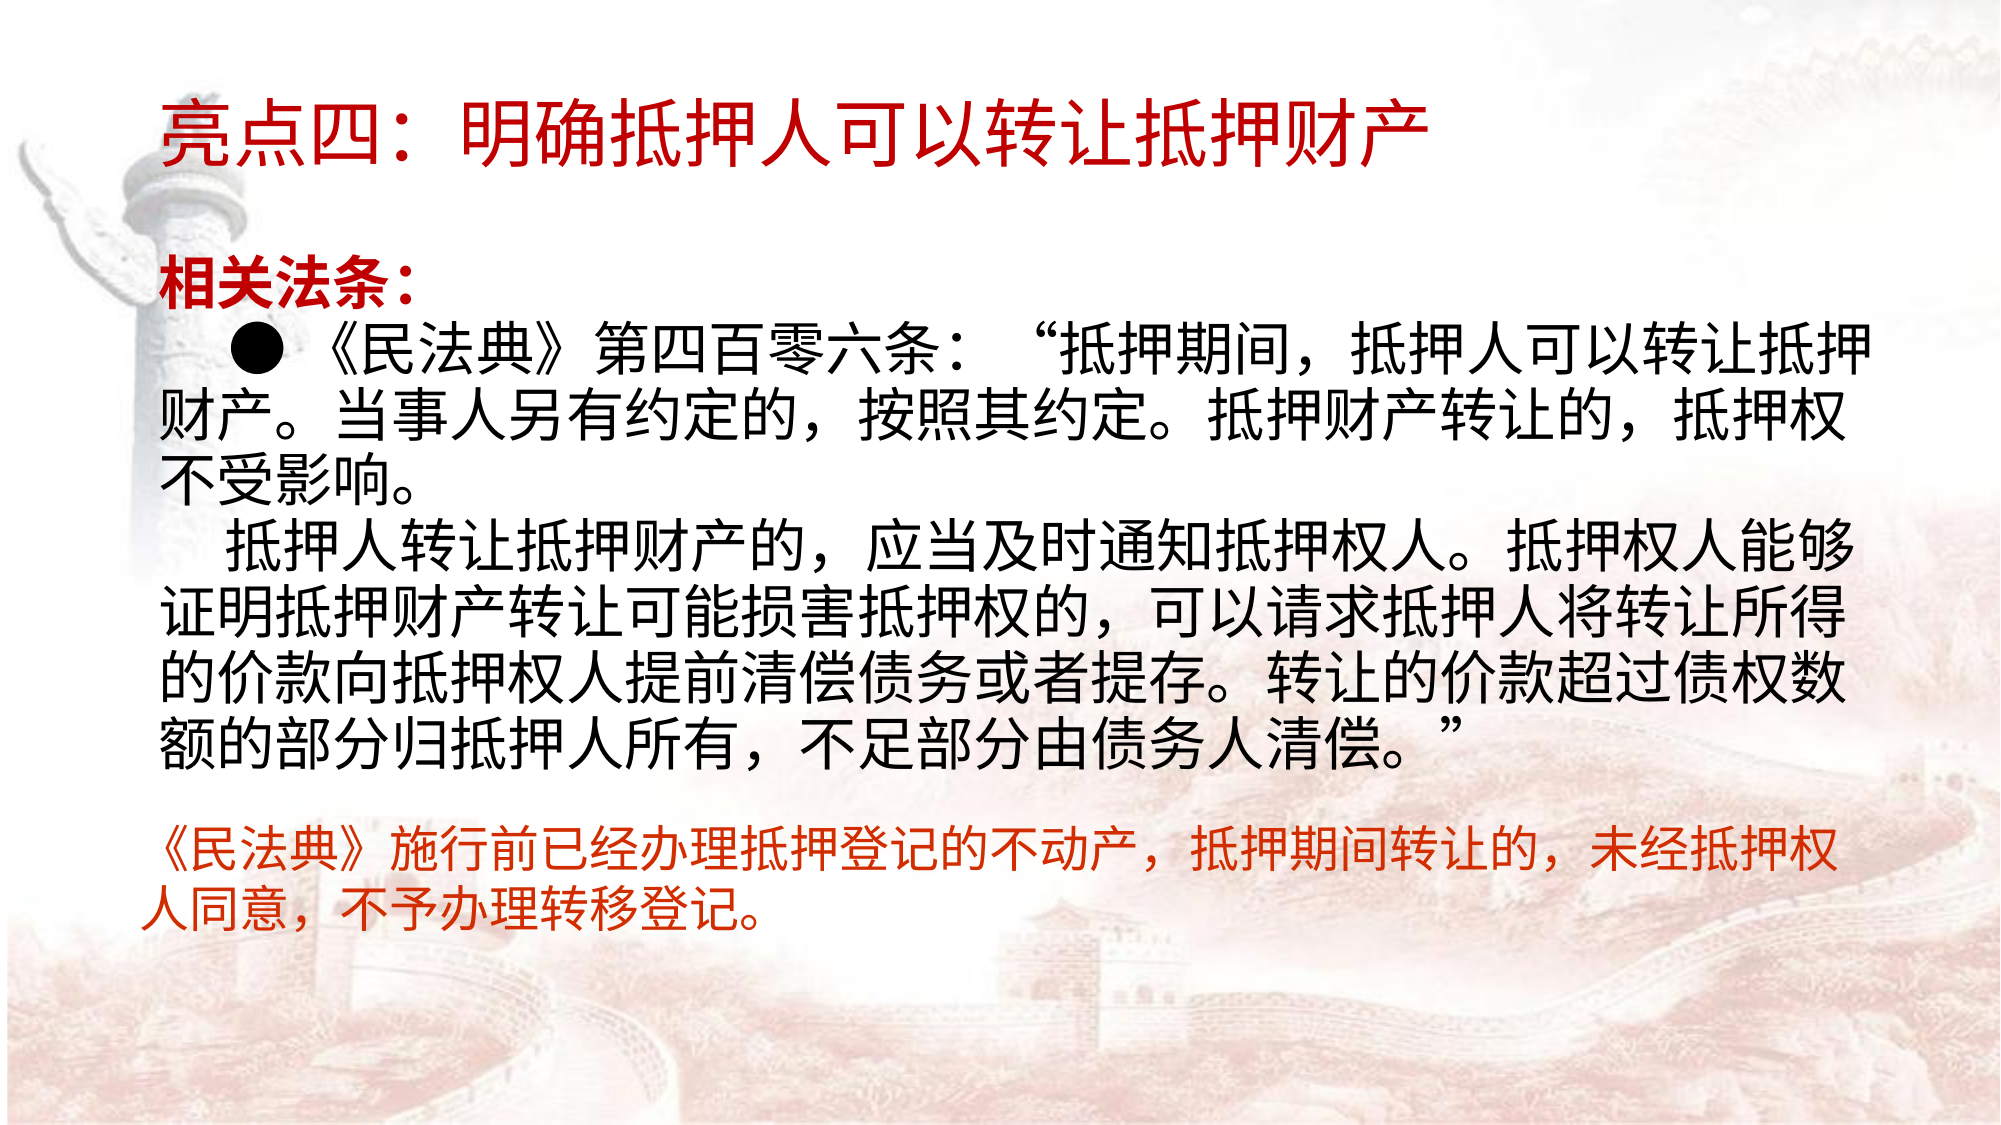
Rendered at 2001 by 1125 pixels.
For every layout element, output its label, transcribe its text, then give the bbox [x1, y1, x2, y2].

picture [7, 0, 2001, 1125]
text_box 《民法典》施行前已经办理抵押登记的不动产，抵押期间转让的，未经抵押权 人同意，不予办理转移登记。 [124, 810, 1855, 946]
text_box 亮点四：明确抵押人可以转让抵押财产 相关法条： ●《民法典》第四百零六条：“抵押期间，抵押人可以转让抵押财产。当事人另有约定的，按照其约定。抵押财产转让的，抵押权不受影响。 抵押人转让抵押财产的，应当及时通知抵押权人。抵押权人能够证明抵押财产转让可能损害抵押权的，可以请求抵押人将转让所得的价款向抵押权人提前清偿债务或者提存。转让的价款超过债权数额的部分归抵押人所有，不足部分由债务人清偿。” [143, 78, 1892, 851]
